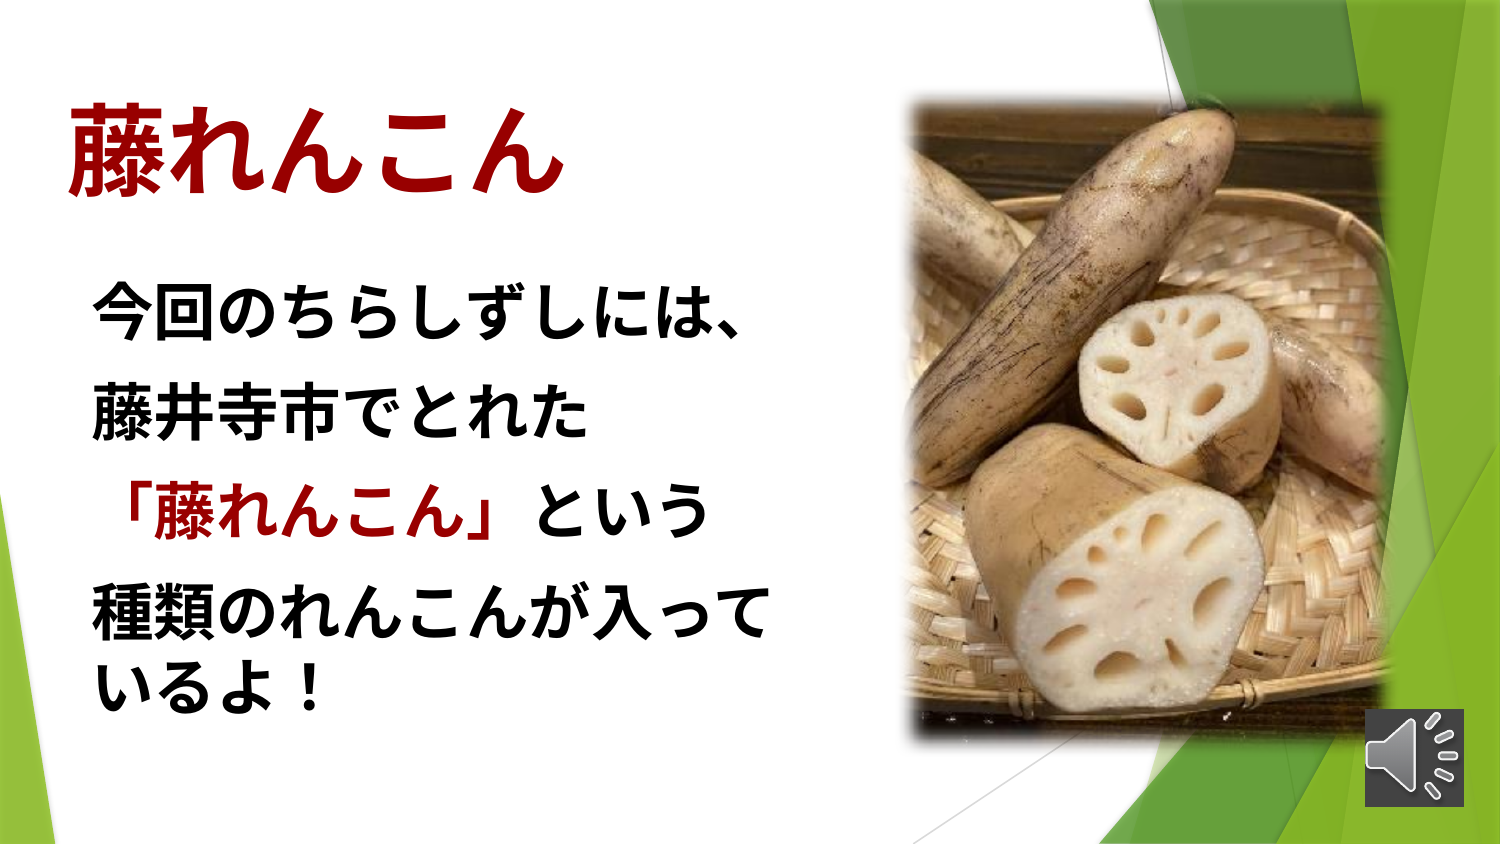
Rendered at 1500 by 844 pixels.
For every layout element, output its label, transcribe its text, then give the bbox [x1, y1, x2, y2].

list 今回のちらしずしには、 藤井寺市でとれた 「藤れんこん」という 種類のれんこんが入っているよ！ [76, 257, 805, 783]
title 藤れんこん [51, 72, 1449, 216]
picture [894, 85, 1466, 809]
